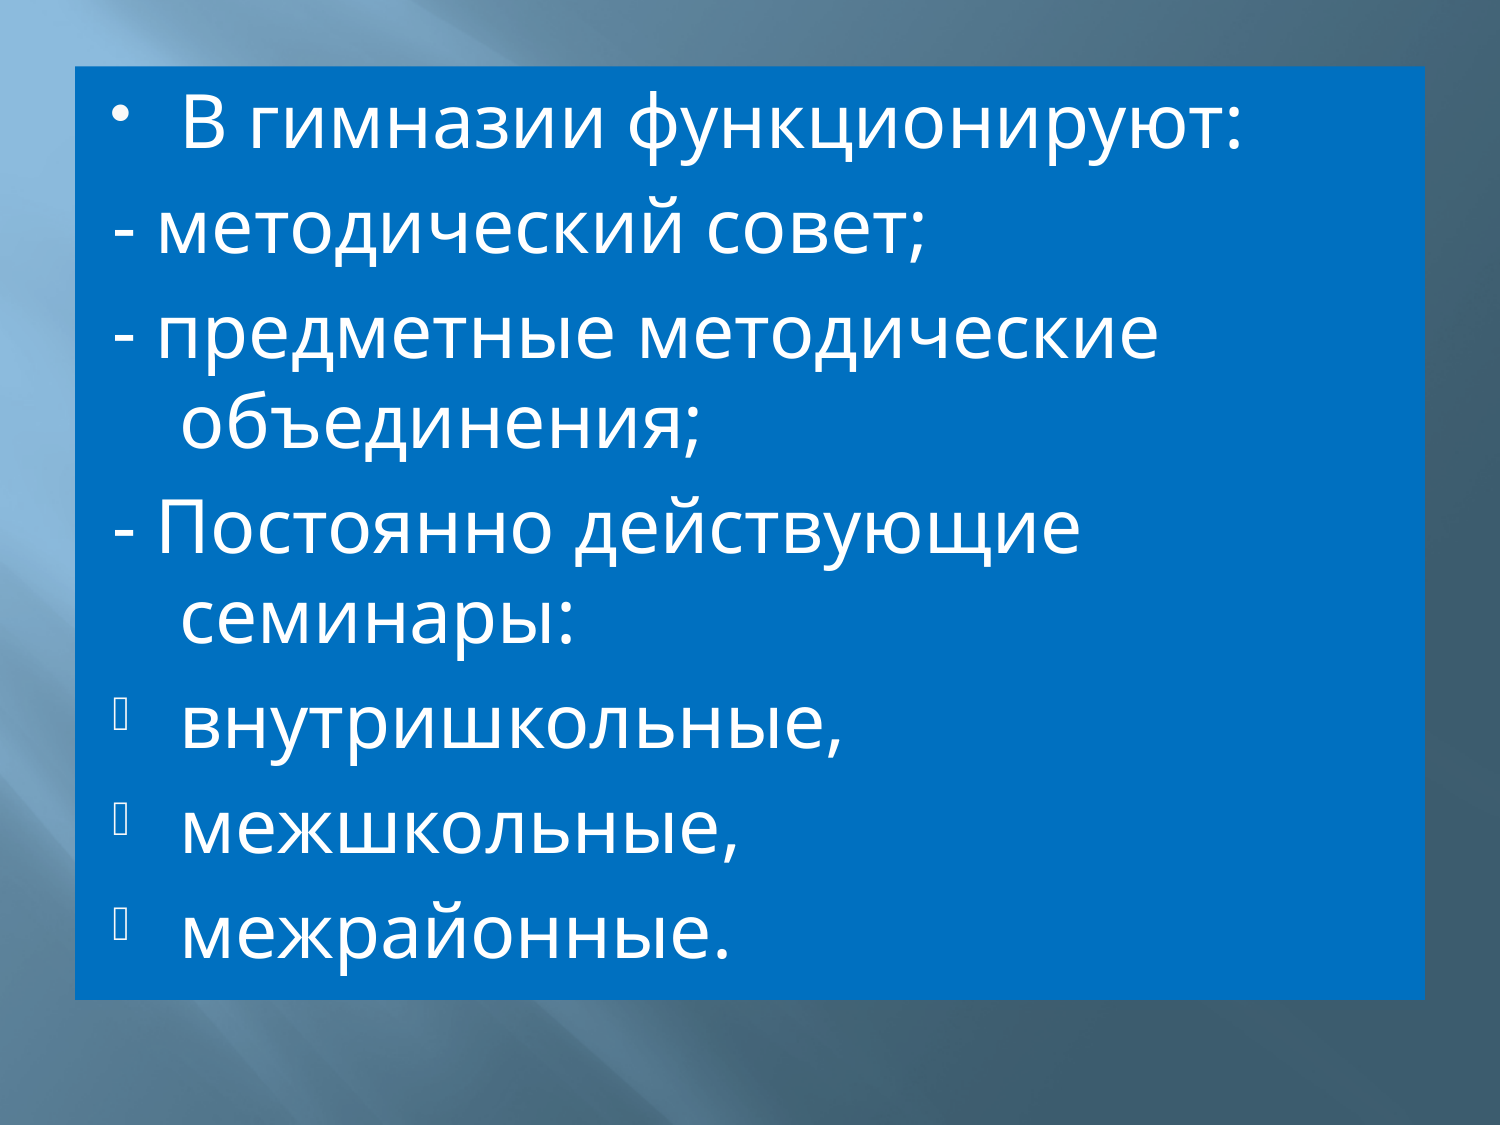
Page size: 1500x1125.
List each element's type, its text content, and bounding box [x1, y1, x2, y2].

list В гимназии функционируют: - методический совет; - предметные методические объединения; - Постоянно действующие семинары: внутришкольные, межшкольные, межрайонные. [75, 66, 1425, 1000]
